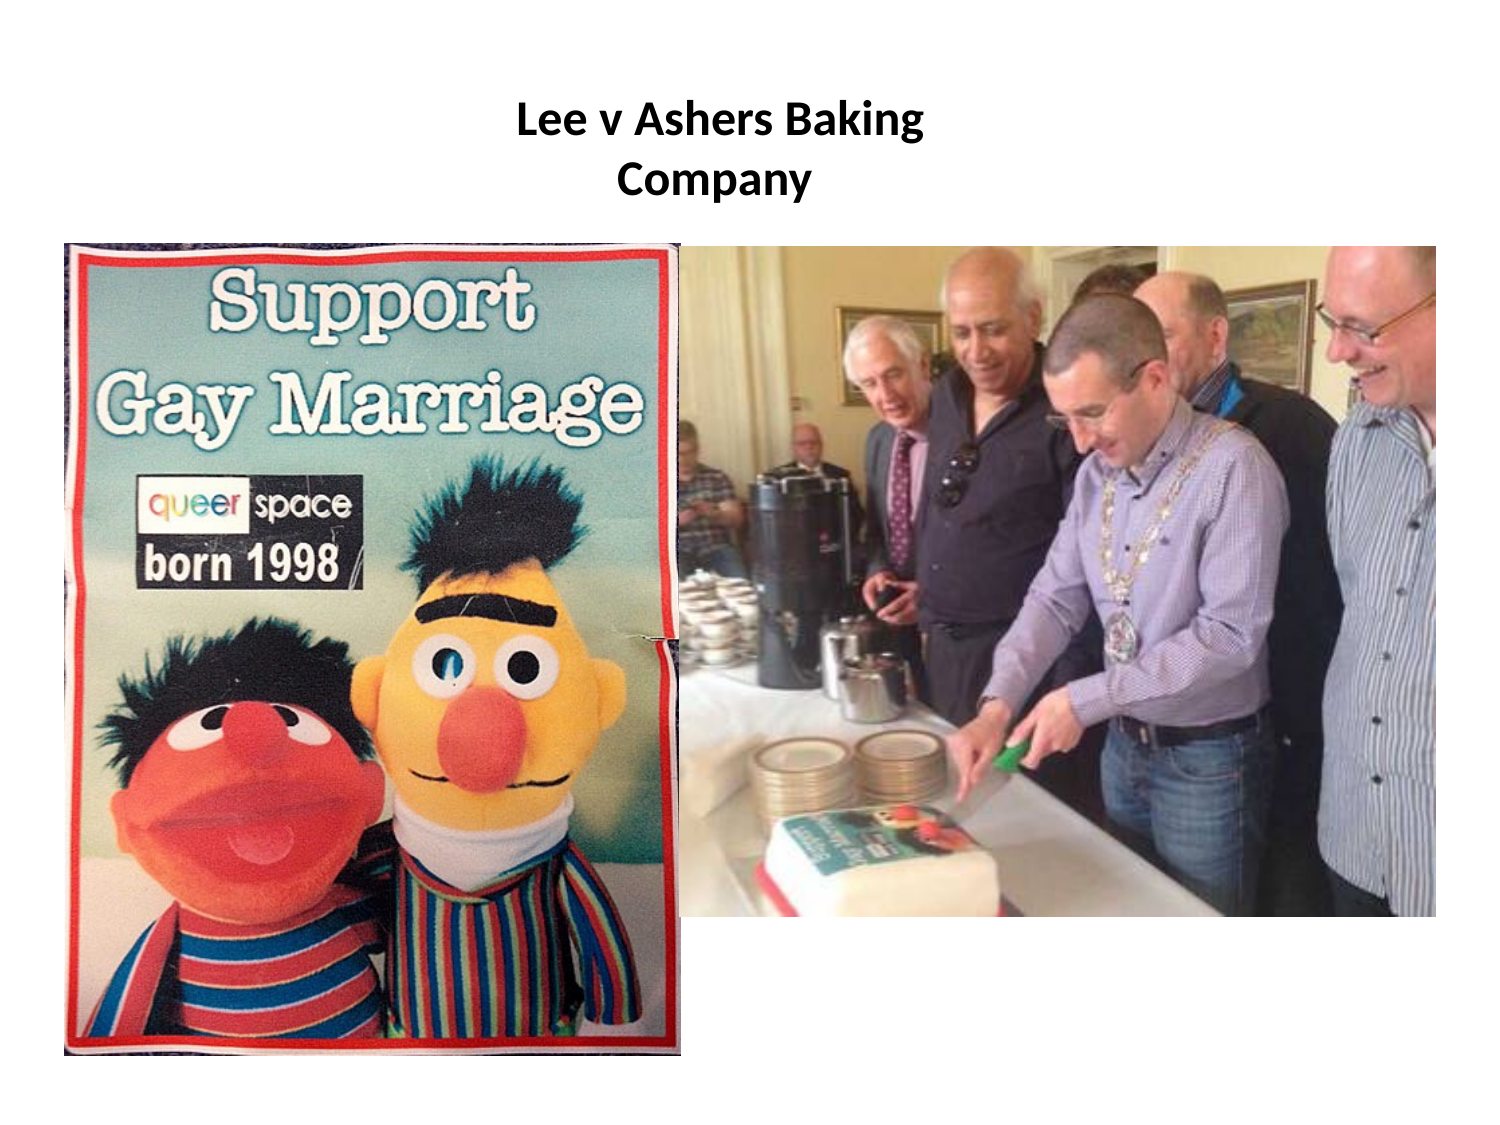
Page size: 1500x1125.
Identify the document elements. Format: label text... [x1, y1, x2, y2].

text_box Lee v Ashers Baking Company [407, 78, 1034, 213]
picture [64, 243, 1437, 1056]
